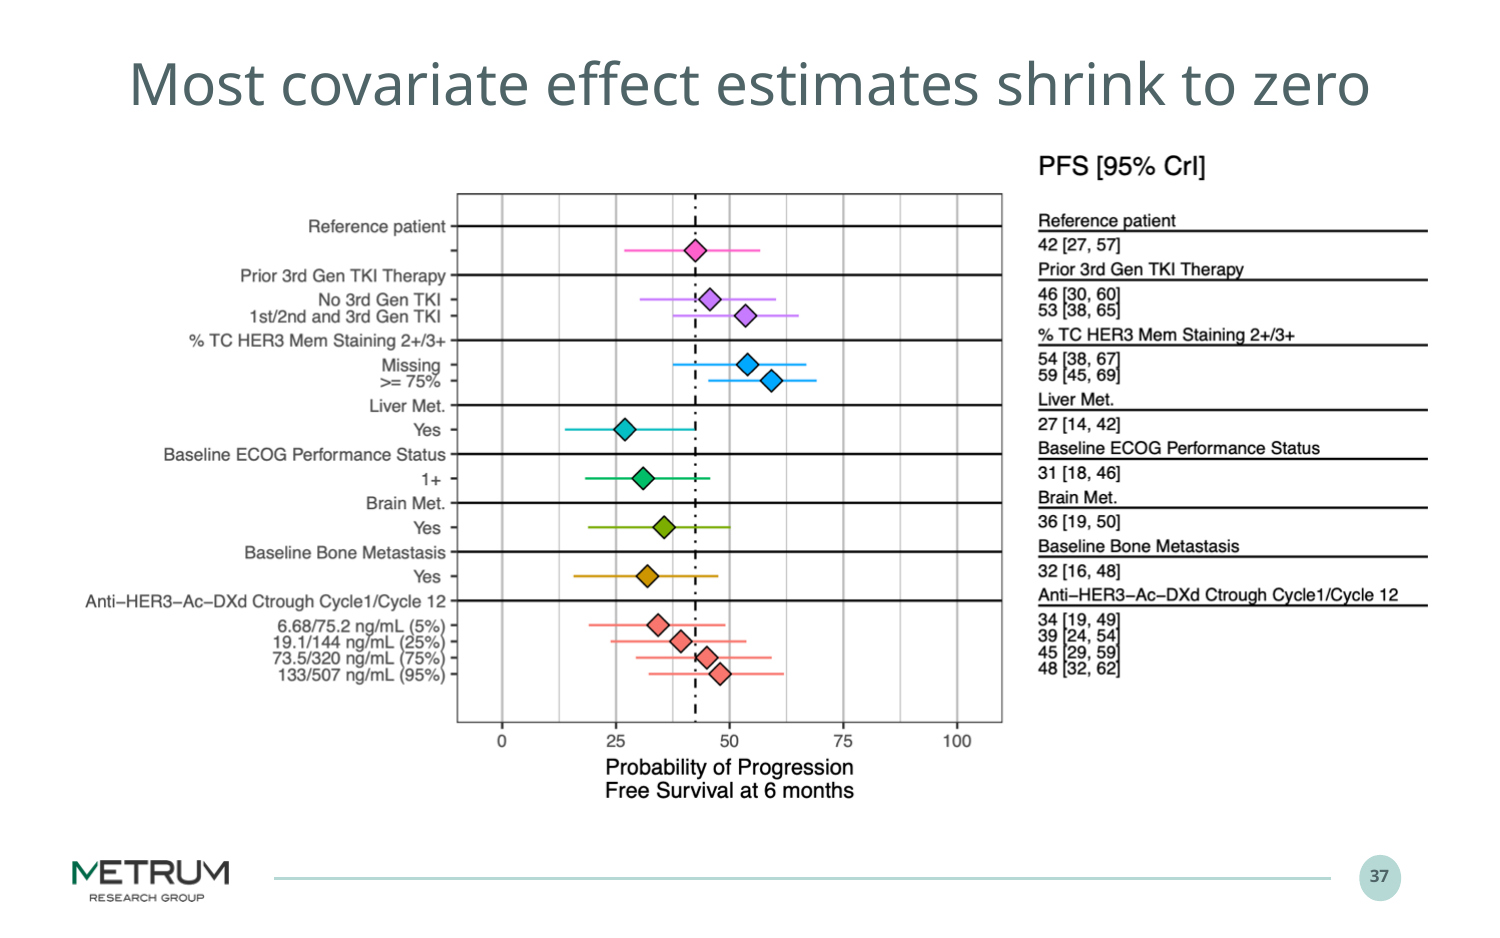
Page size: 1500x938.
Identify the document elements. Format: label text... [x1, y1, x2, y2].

title Most covariate effect estimates shrink to zero [103, 47, 1397, 127]
picture [64, 148, 1436, 811]
picture [72, 860, 229, 902]
